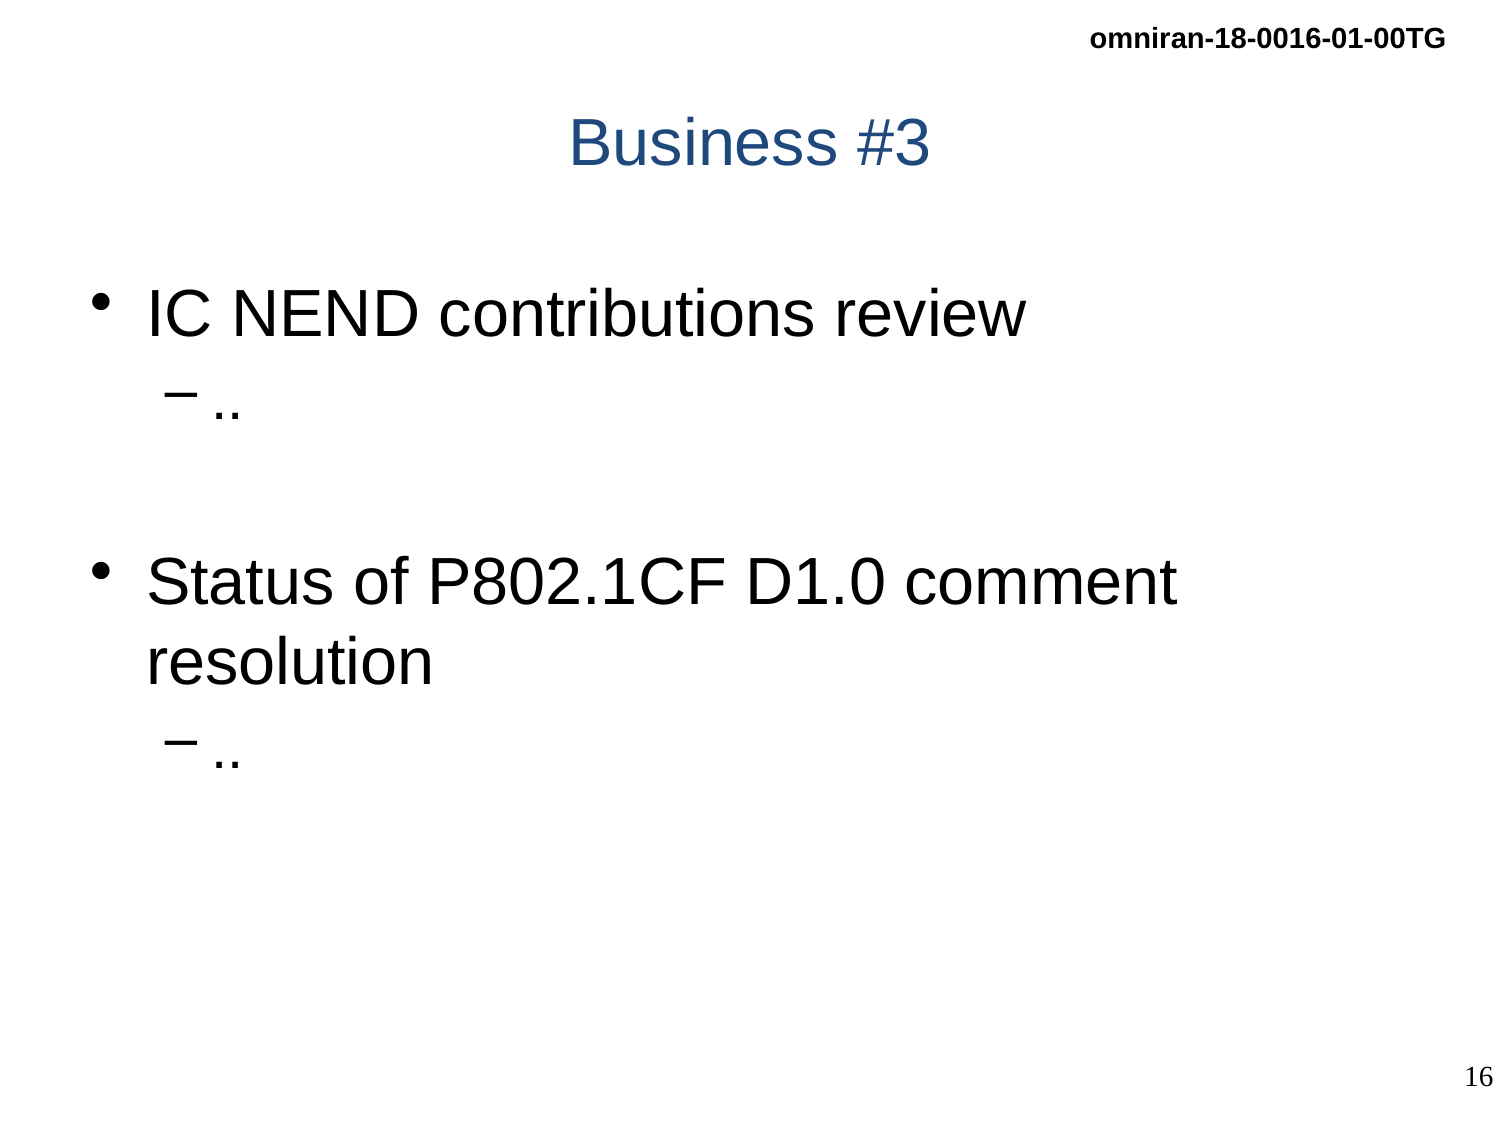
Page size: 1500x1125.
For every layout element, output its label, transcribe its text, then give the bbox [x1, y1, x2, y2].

title Business #3 [75, 45, 1425, 233]
list IC NEND contributions review .. Status of P802.1CF D1.0 comment resolution .. [75, 262, 1425, 1005]
